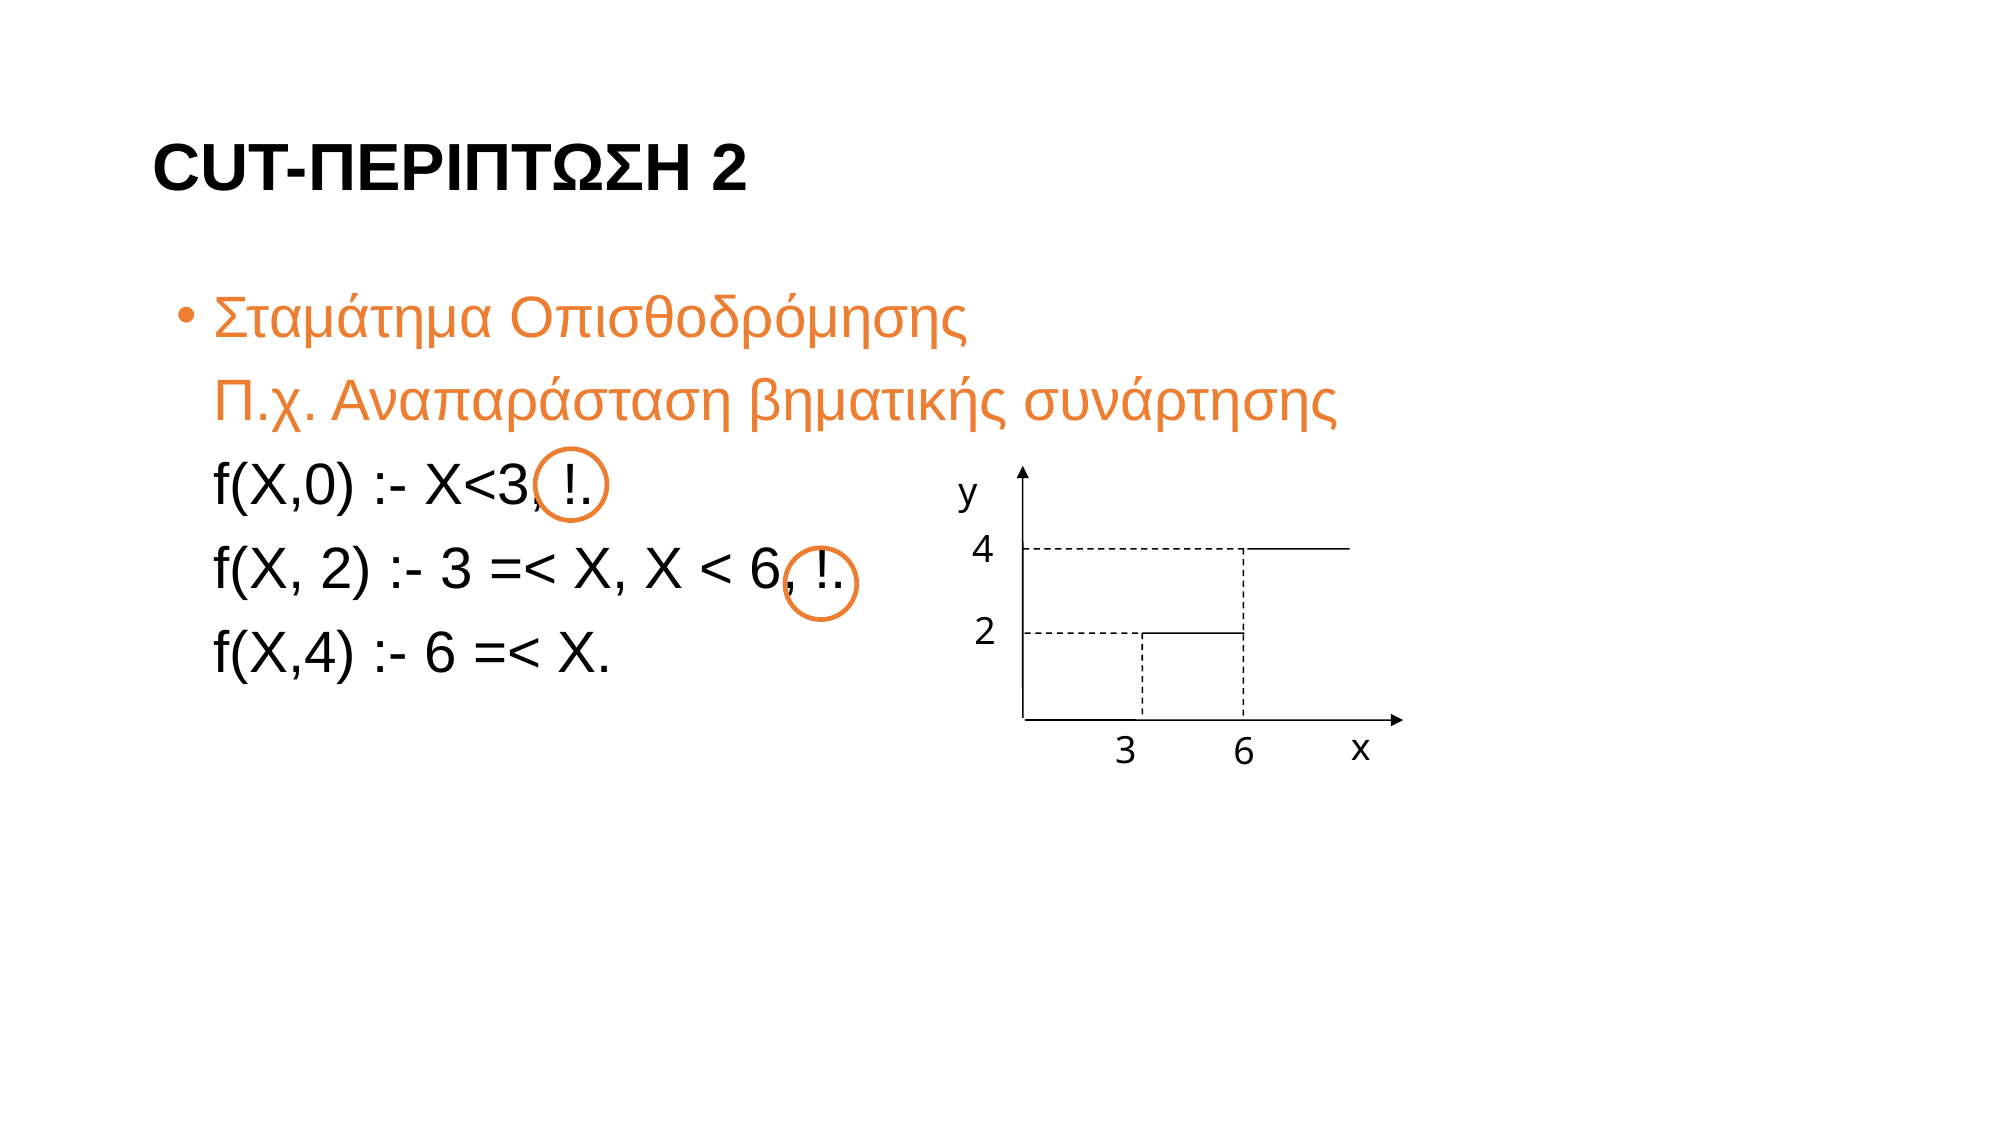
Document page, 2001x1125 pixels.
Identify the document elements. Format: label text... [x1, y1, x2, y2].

title CUT-ΠΕΡΙΠΤΩΣΗ 2 [137, 59, 1863, 278]
text_box [784, 547, 857, 620]
list Σταμάτημα Οπισθοδρόμησης Π.χ. Αναπαράσταση βηματικής συνάρτησης f(X,0) :- X<3, !. f(X, 2) :- 3 =< X, X < 6, !. f(X,4) :- 6 =< X. [161, 279, 1512, 762]
text_box [535, 448, 607, 521]
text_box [923, 459, 1406, 780]
